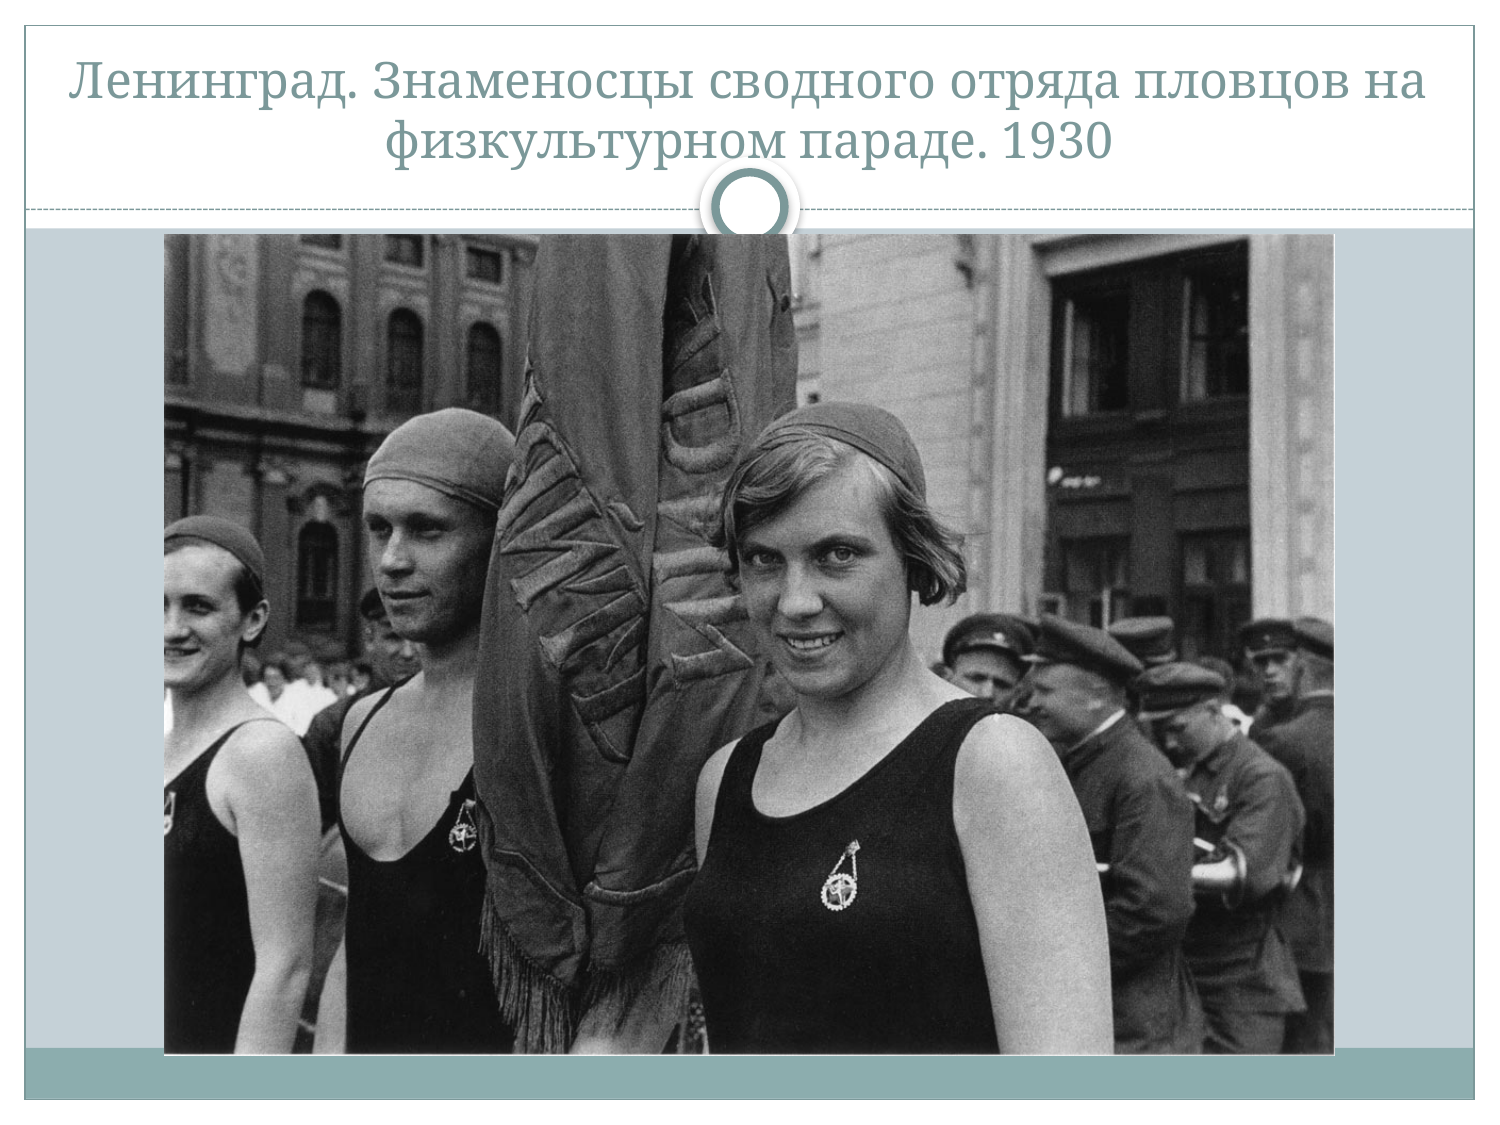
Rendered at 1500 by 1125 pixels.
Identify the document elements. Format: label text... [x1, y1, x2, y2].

title Ленинград. Знаменосцы сводного отряда пловцов на физкультурном параде. 1930 [49, 37, 1450, 176]
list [163, 234, 1335, 1056]
